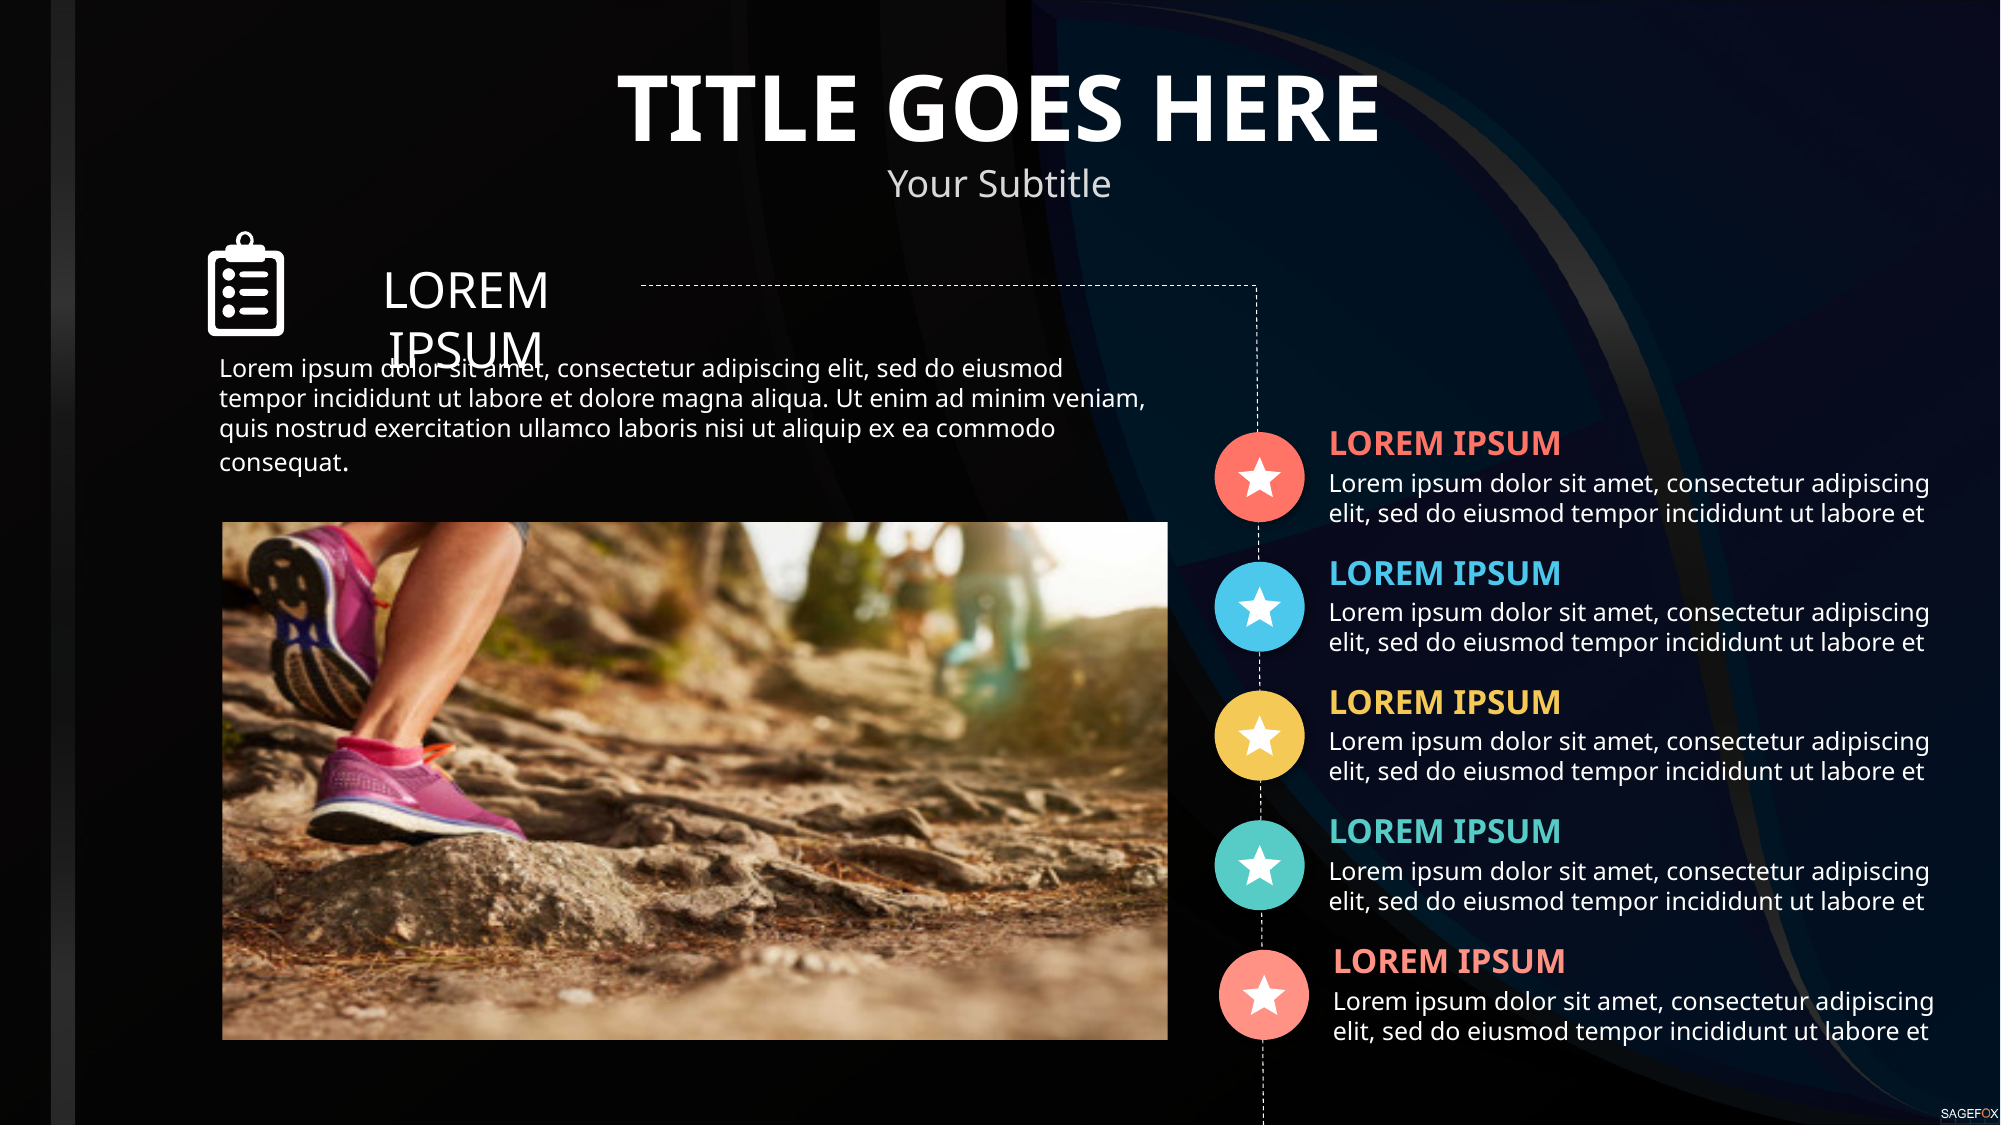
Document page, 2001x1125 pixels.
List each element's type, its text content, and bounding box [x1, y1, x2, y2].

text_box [1256, 1040, 1264, 1125]
picture [0, 0, 2001, 1125]
text_box LOREM IPSUM Lorem ipsum dolor sit amet, consectetur adipiscing elit, sed do eiusmod tempor incididunt ut labore et [1322, 935, 1958, 1050]
text_box [221, 521, 1169, 1041]
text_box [1214, 432, 1305, 523]
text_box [1256, 781, 1264, 820]
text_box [1256, 911, 1264, 949]
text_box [1214, 690, 1305, 781]
text_box LOREM IPSUM Lorem ipsum dolor sit amet, consectetur adipiscing elit, sed do eiusmod tempor incididunt ut labore et [1318, 805, 1953, 921]
text_box LOREM IPSUM Lorem ipsum dolor sit amet, consectetur adipiscing elit, sed do eiusmod tempor incididunt ut labore et [1318, 546, 1953, 662]
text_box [1256, 652, 1264, 690]
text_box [1256, 523, 1264, 561]
text_box LOREM IPSUM Lorem ipsum dolor sit amet, consectetur adipiscing elit, sed do eiusmod tempor incididunt ut labore et [1318, 675, 1953, 791]
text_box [1218, 949, 1309, 1040]
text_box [1214, 561, 1305, 652]
text_box LOREM IPSUM [292, 250, 642, 344]
text_box Lorem ipsum dolor sit amet, consectetur adipiscing elit, sed do eiusmod tempor incididunt ut labore et dolore magna aliqua. Ut enim ad minim veniam, quis nostrud exercitation ullamco laboris nisi ut aliquip ex ea commodo consequat. [204, 344, 1168, 485]
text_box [1256, 287, 1264, 432]
text_box LOREM IPSUM Lorem ipsum dolor sit amet, consectetur adipiscing elit, sed do eiusmod tempor incididunt ut labore et [1318, 417, 1953, 533]
text_box TITLE GOES HERE Your Subtitle [548, 42, 1452, 212]
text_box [207, 231, 285, 337]
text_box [1214, 820, 1305, 911]
